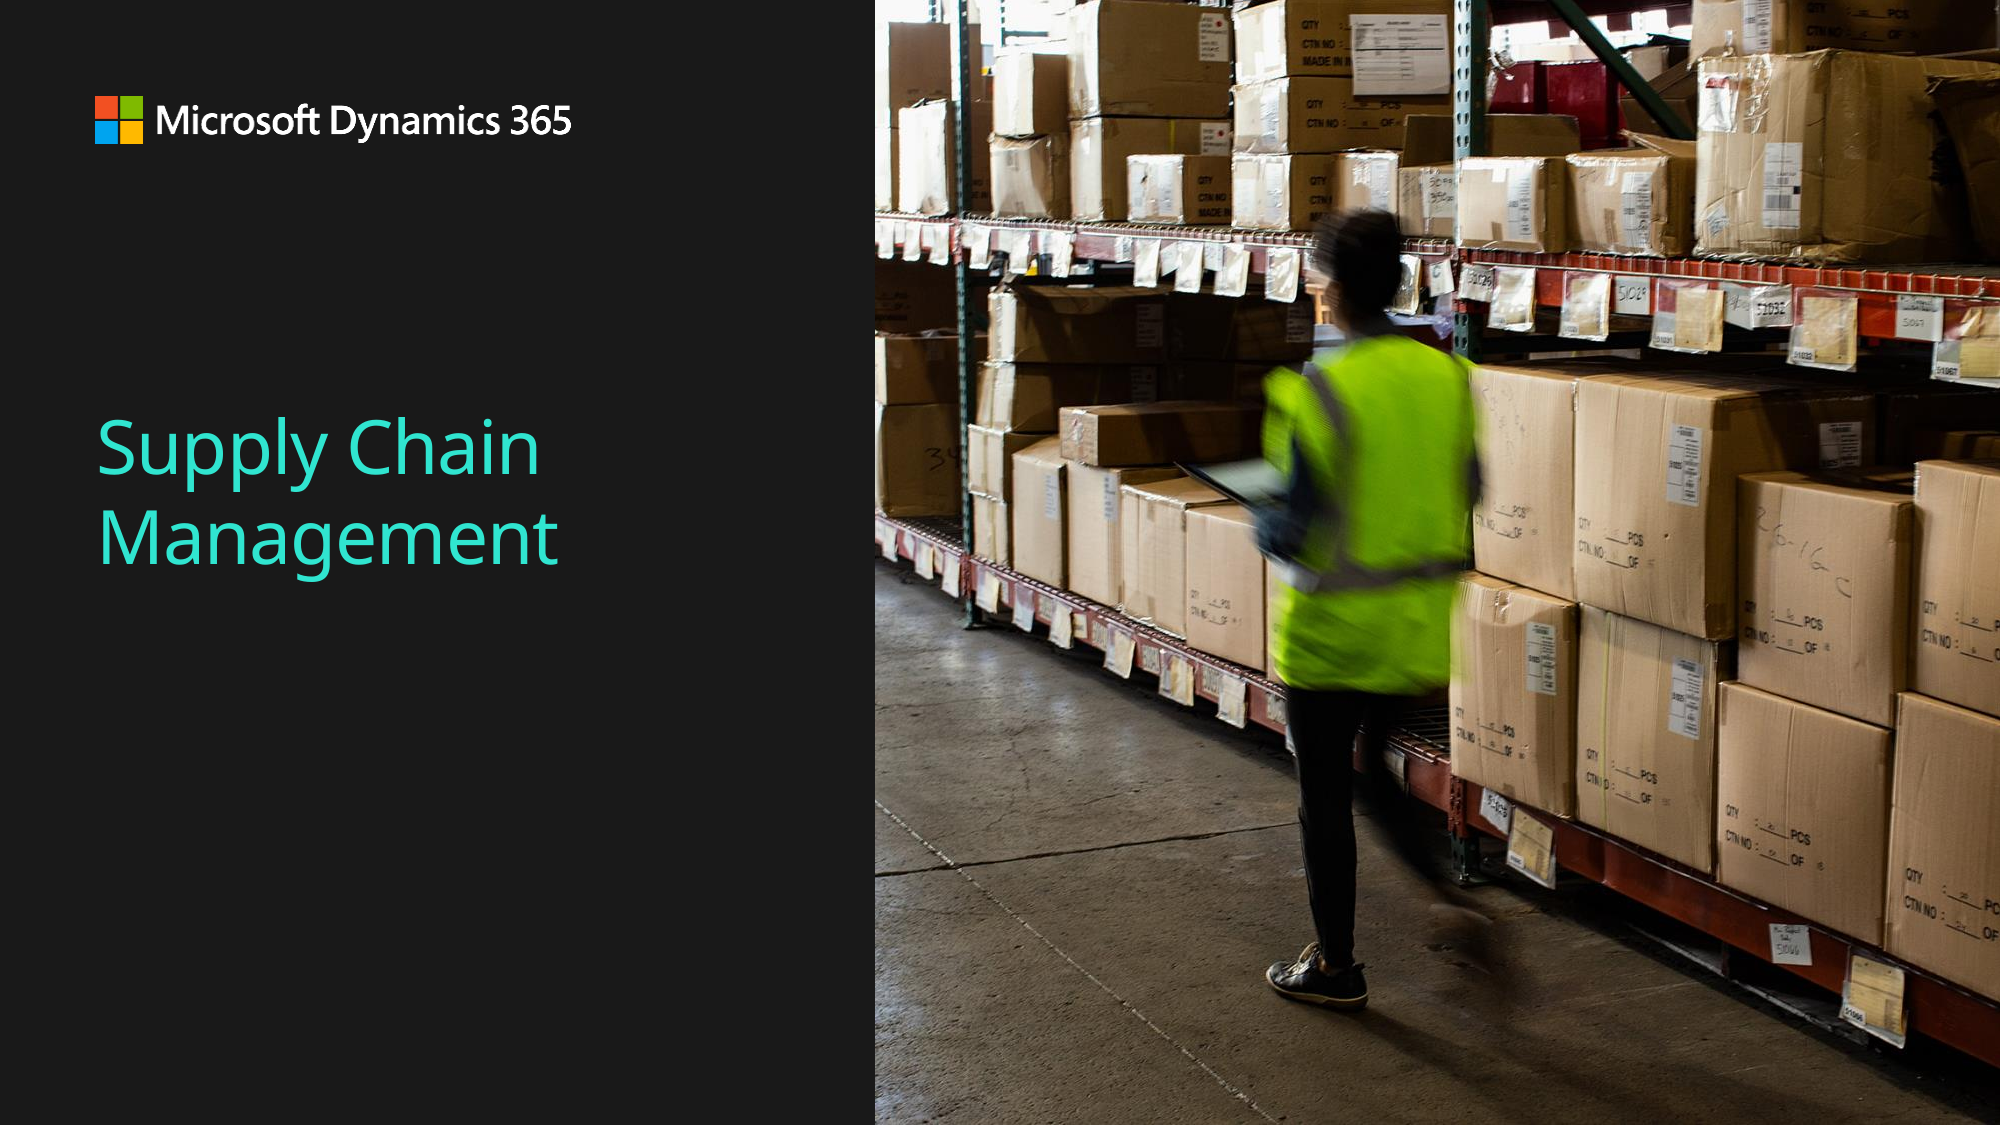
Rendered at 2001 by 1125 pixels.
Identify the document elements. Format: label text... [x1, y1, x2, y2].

picture [95, 96, 571, 144]
title Supply Chain Management [96, 397, 781, 580]
picture [875, 0, 2000, 1125]
